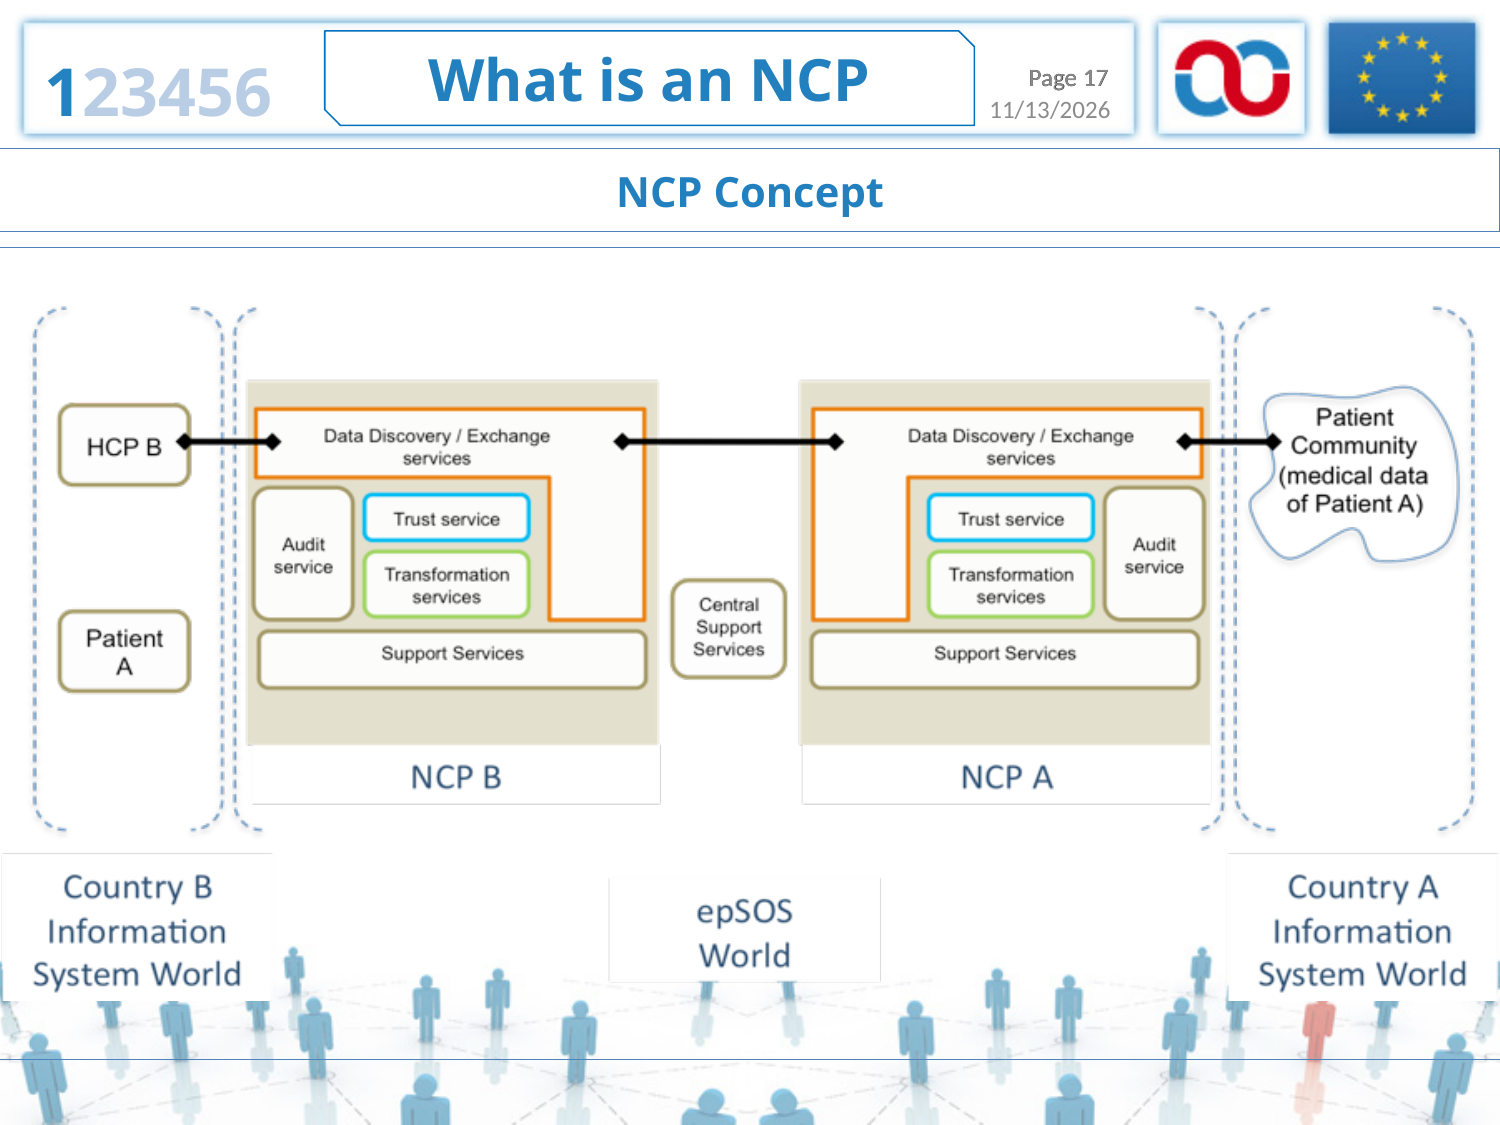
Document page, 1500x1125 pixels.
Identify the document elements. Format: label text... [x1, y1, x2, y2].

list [0, 248, 1500, 1059]
picture [0, 232, 1500, 247]
text_box What is an NCP [324, 30, 970, 42]
text_box NCP Concept [0, 148, 1500, 232]
picture [0, 0, 1500, 148]
text_box 123456 [29, 42, 1128, 138]
picture [0, 1060, 1500, 1125]
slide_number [974, 78, 1162, 139]
